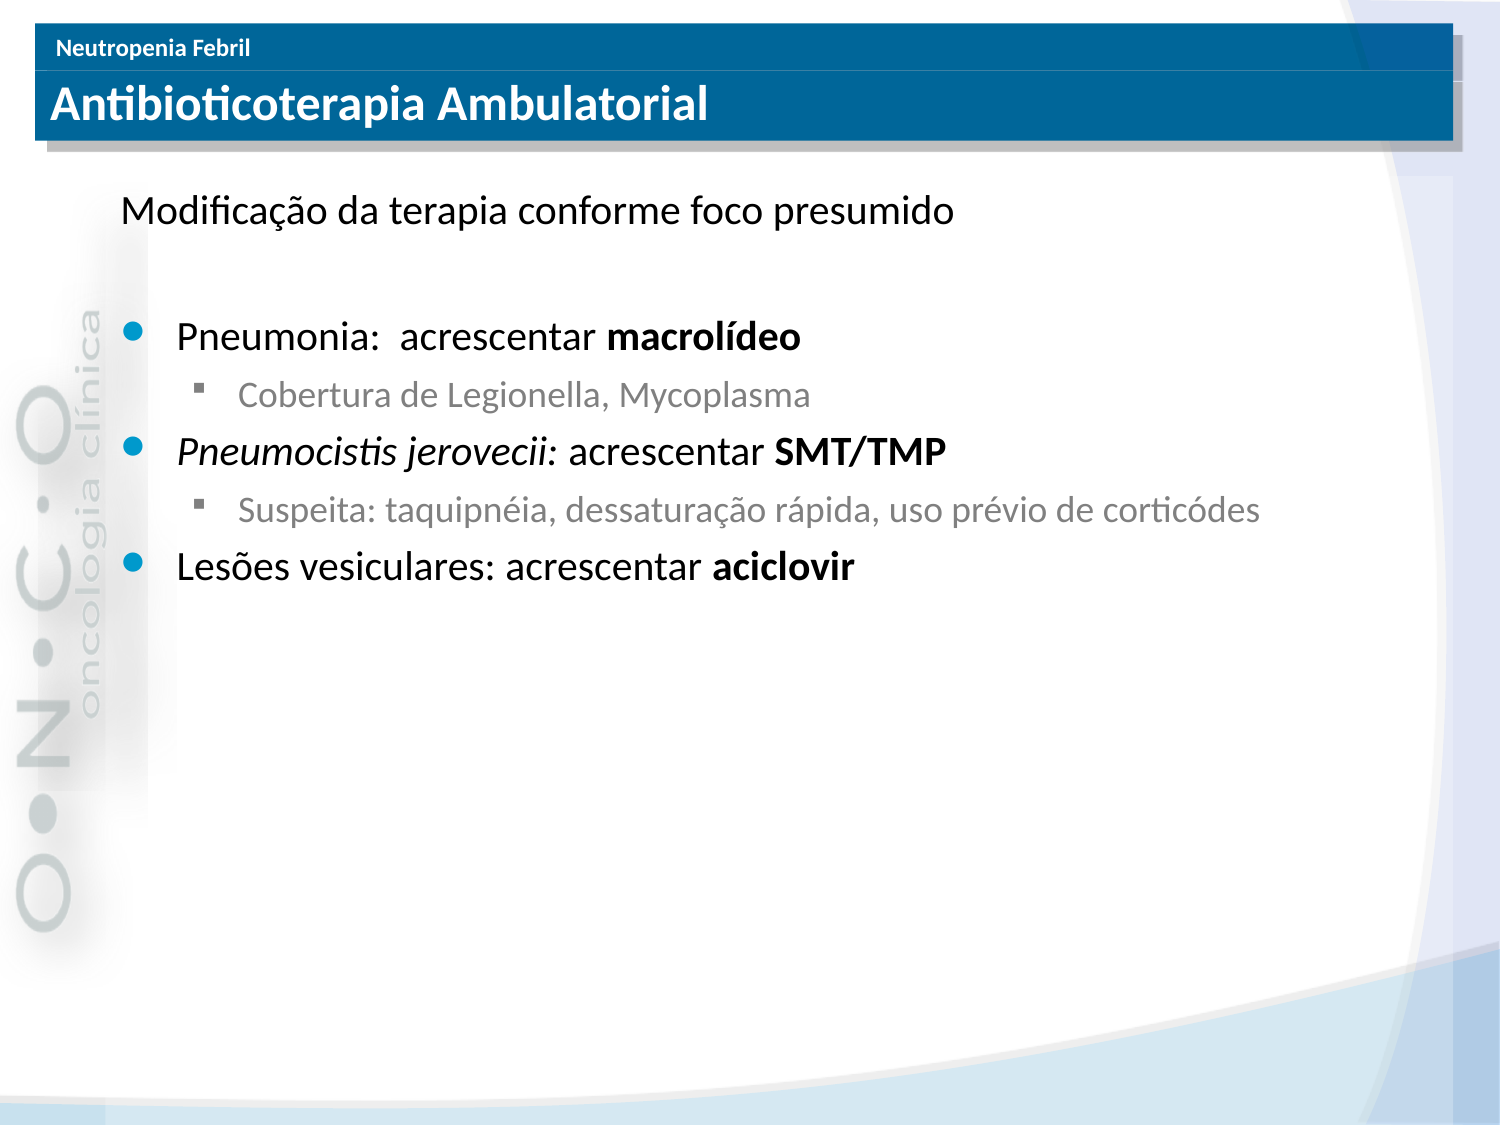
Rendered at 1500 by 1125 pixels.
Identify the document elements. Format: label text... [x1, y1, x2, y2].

list Modificação da terapia conforme foco presumido Pneumonia: acrescentar macrolídeo Cobertura de Legionella, Mycoplasma Pneumocistis jerovecii: acrescentar SMT/TMP Suspeita: taquipnéia, dessaturação rápida, uso prévio de corticódes Lesões vesiculares: acrescentar aciclovir [105, 175, 1454, 1125]
title Antibioticoterapia Ambulatorial [34, 70, 1454, 141]
